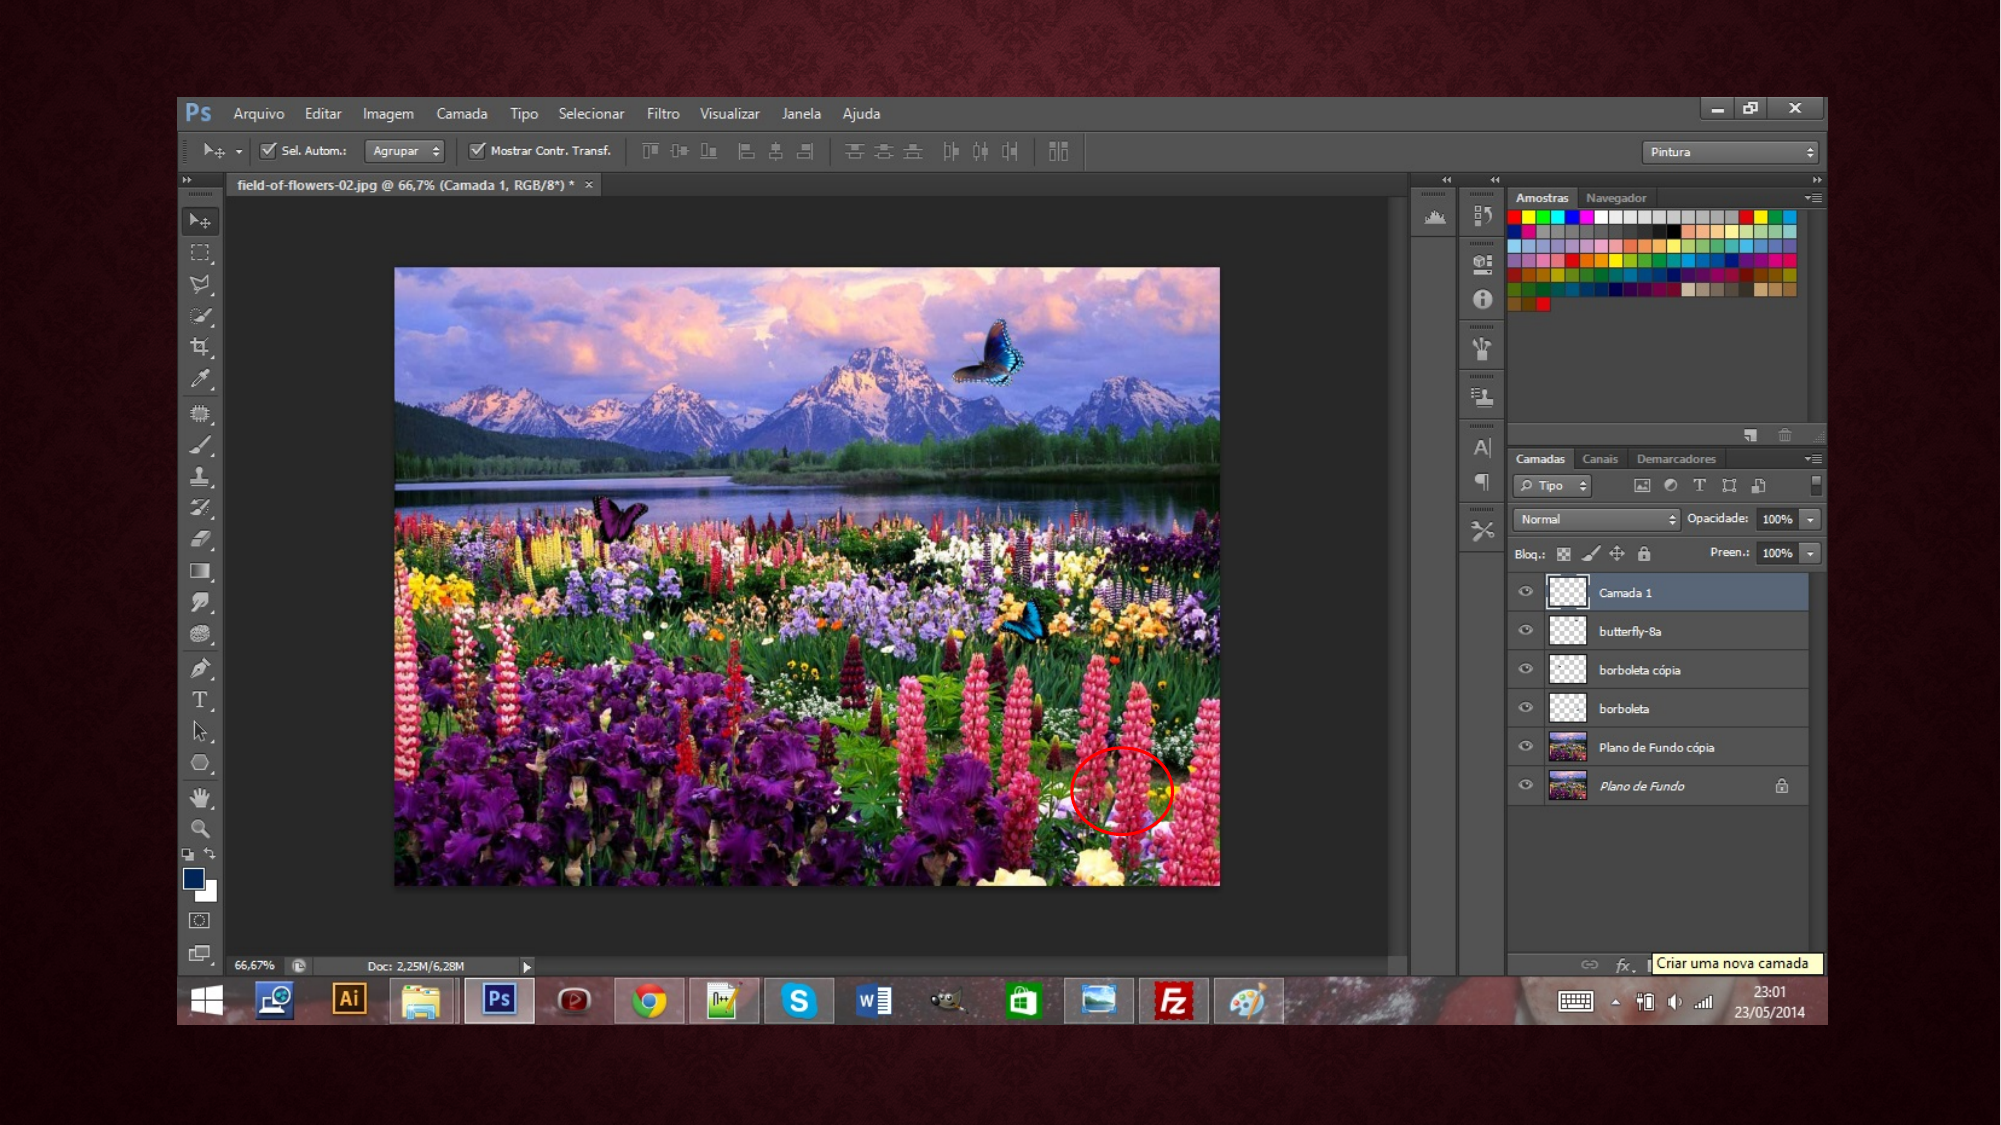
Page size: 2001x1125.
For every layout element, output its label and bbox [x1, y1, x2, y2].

list [176, 96, 1828, 1026]
